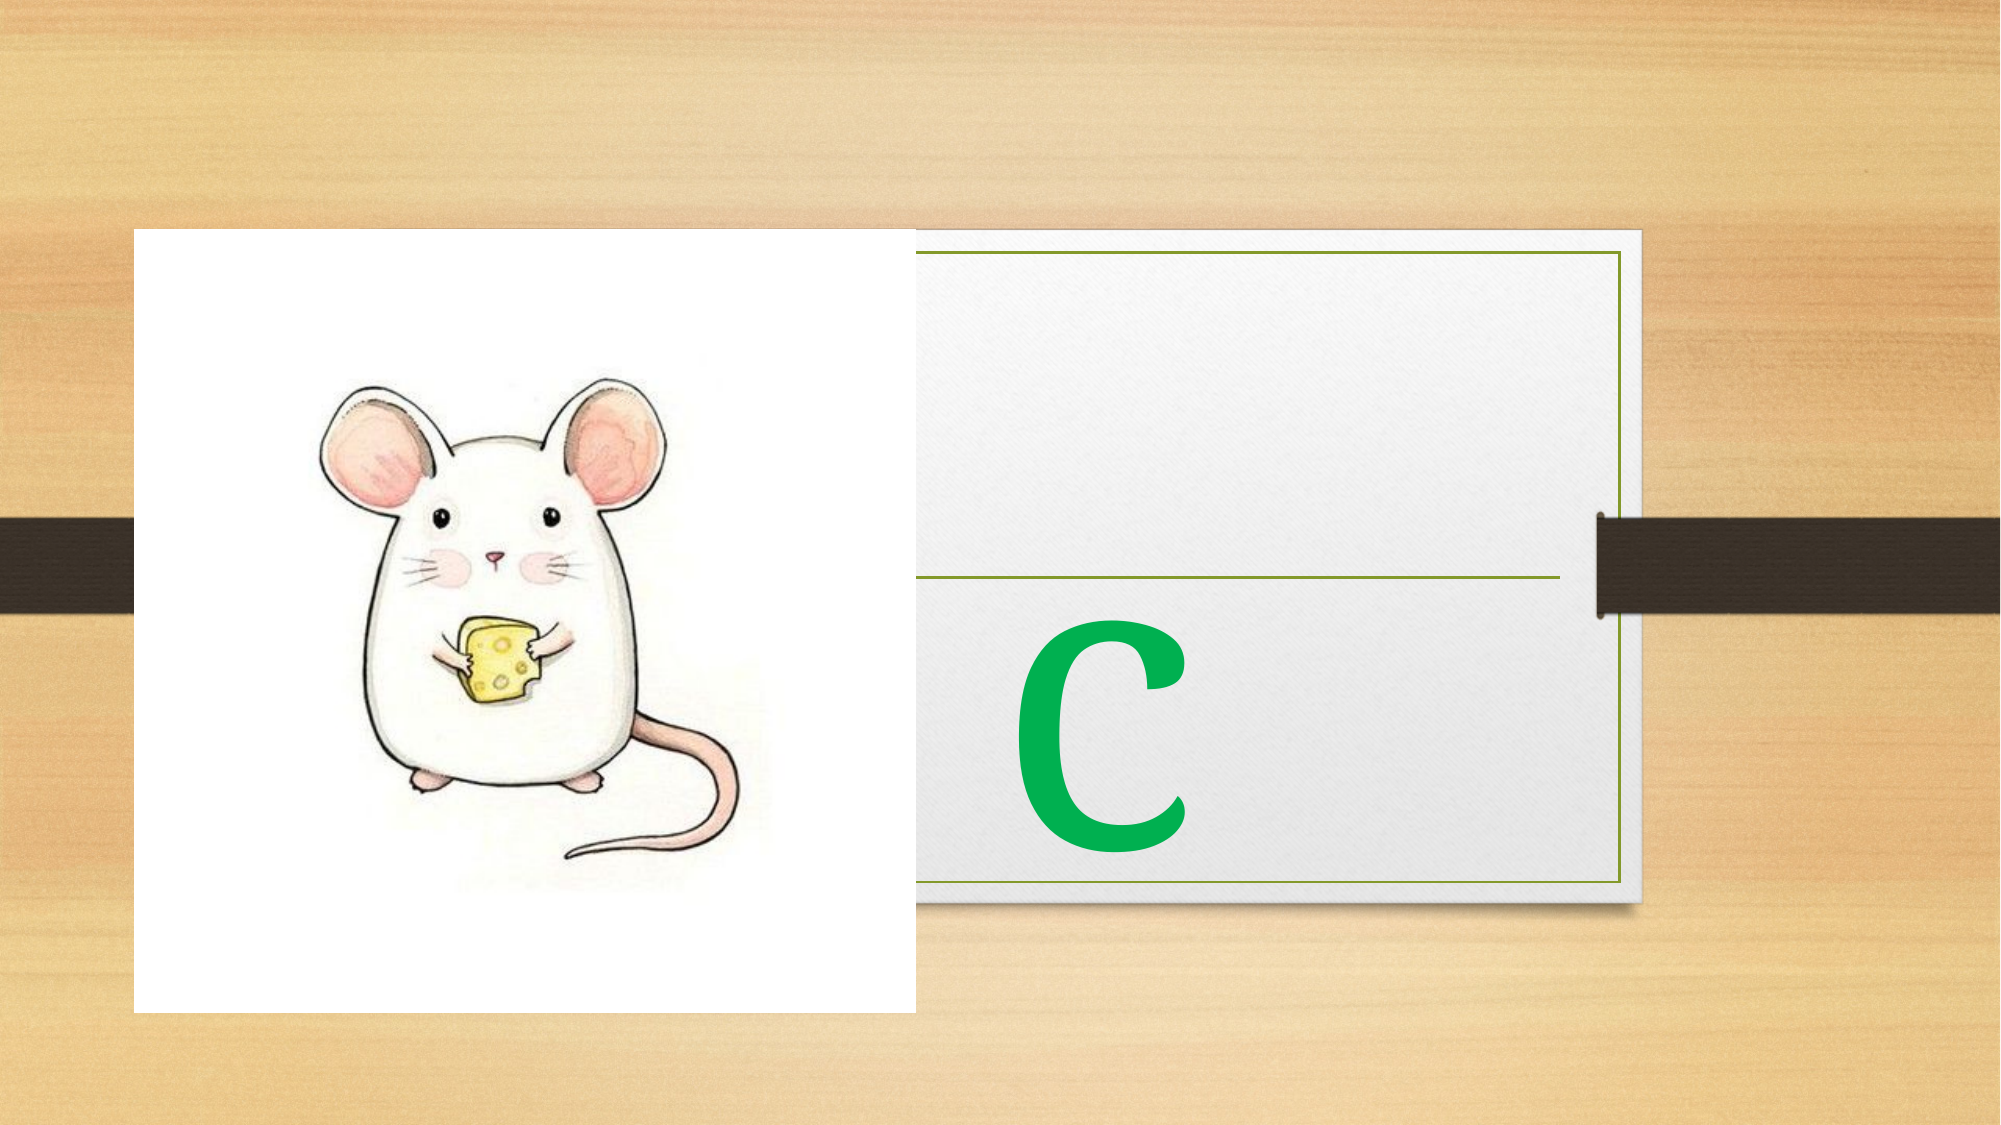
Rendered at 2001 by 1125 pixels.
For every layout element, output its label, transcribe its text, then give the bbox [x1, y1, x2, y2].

picture [0, 0, 2001, 1125]
text_box c [982, 184, 1983, 940]
